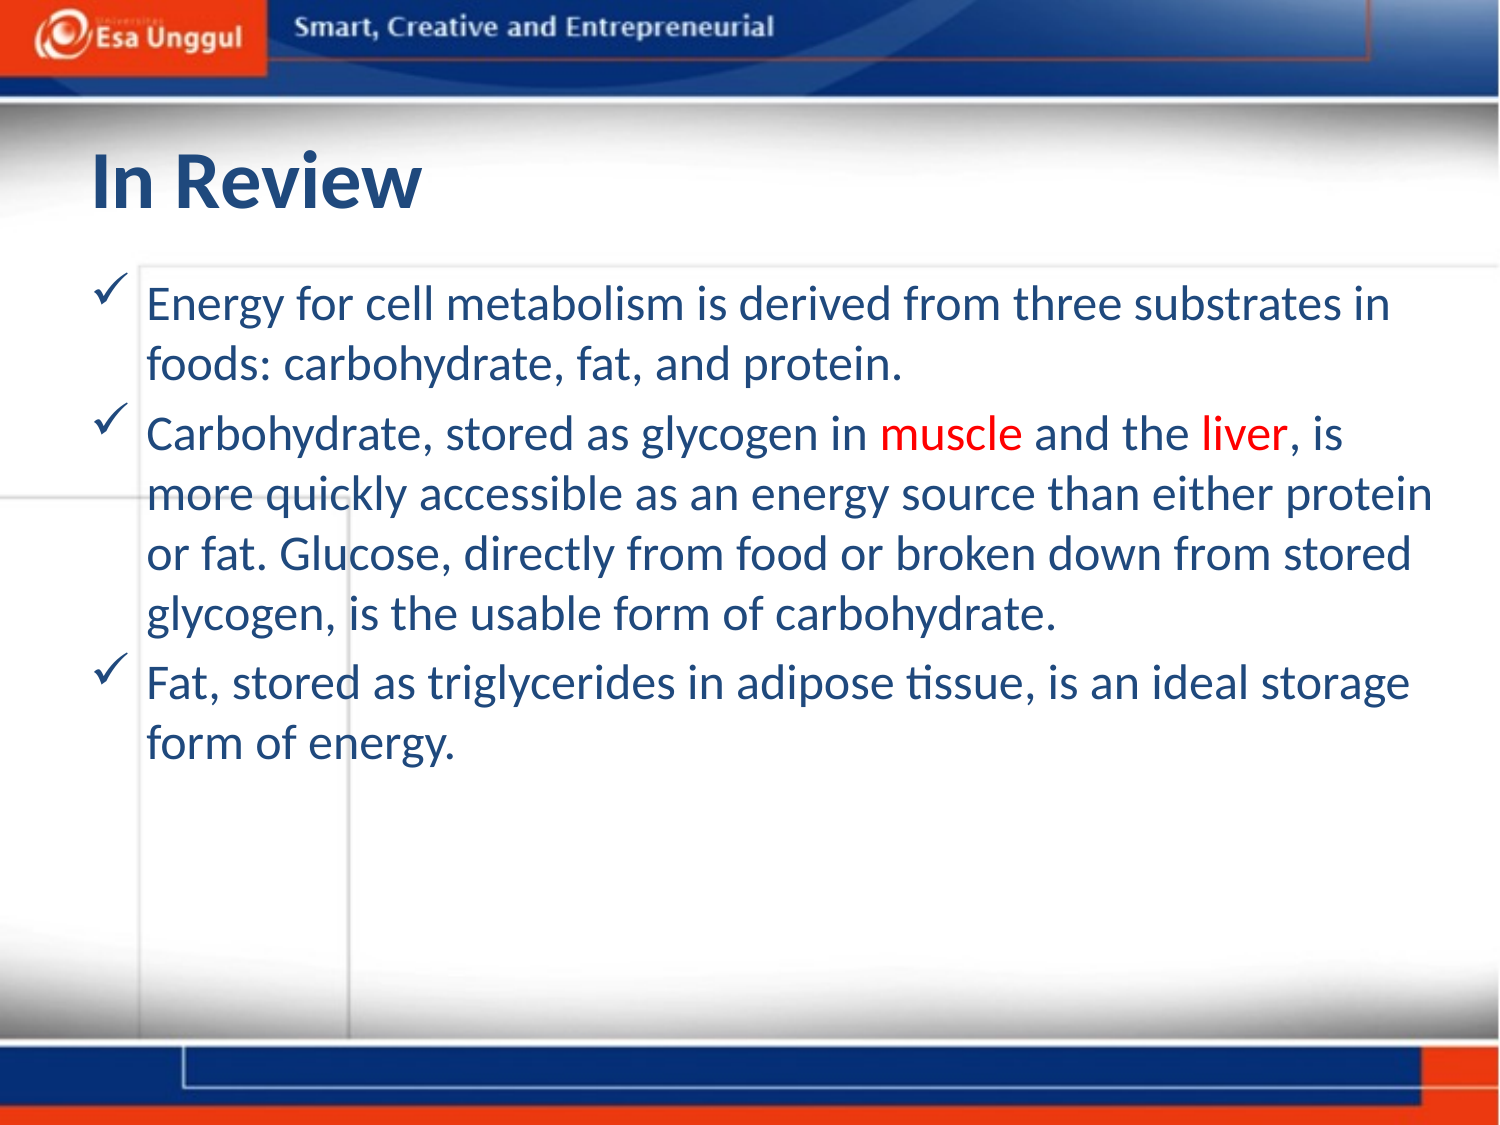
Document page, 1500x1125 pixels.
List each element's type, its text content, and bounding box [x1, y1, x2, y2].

list Energy for cell metabolism is derived from three substrates in foods: carbohydrate, fat, and protein. Carbohydrate, stored as glycogen in muscle and the liver, is more quickly accessible as an energy source than either protein or fat. Glucose, directly from food or broken down from stored glycogen, is the usable form of carbohydrate. Fat, stored as triglycerides in adipose tissue, is an ideal storage form of energy. [75, 262, 1472, 1005]
picture [0, 0, 1500, 1125]
title In Review [75, 117, 1425, 233]
